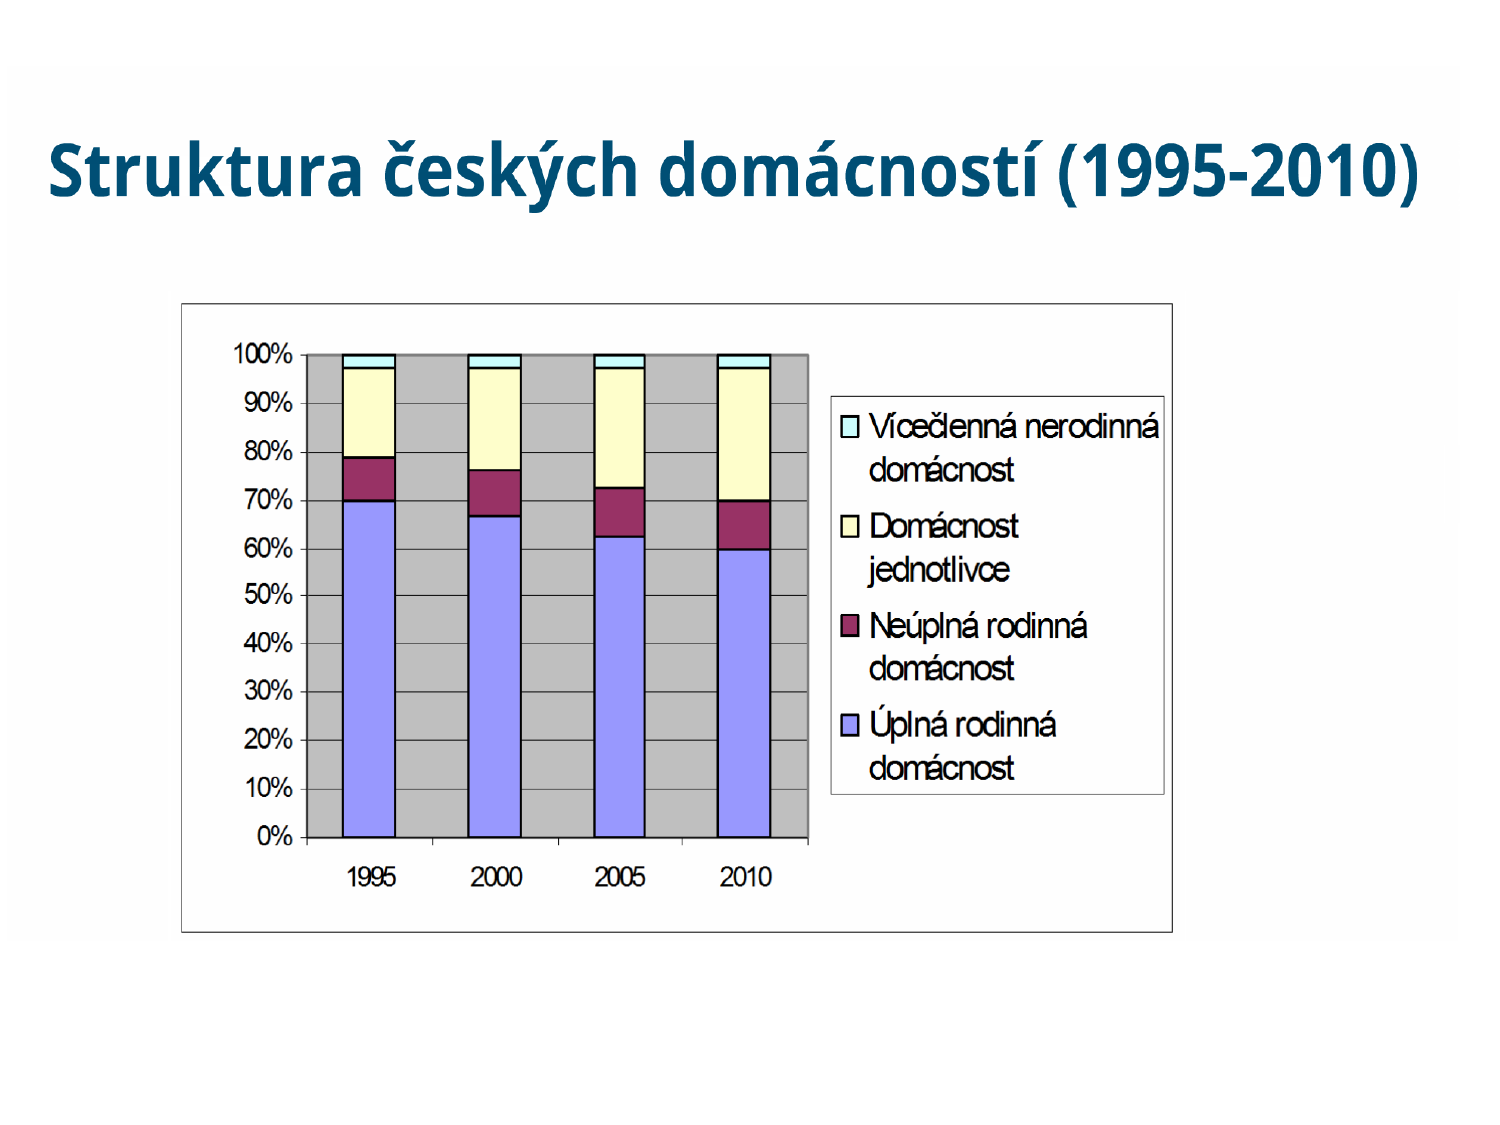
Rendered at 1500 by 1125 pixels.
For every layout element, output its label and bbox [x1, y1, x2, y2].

picture [6, 66, 1460, 941]
